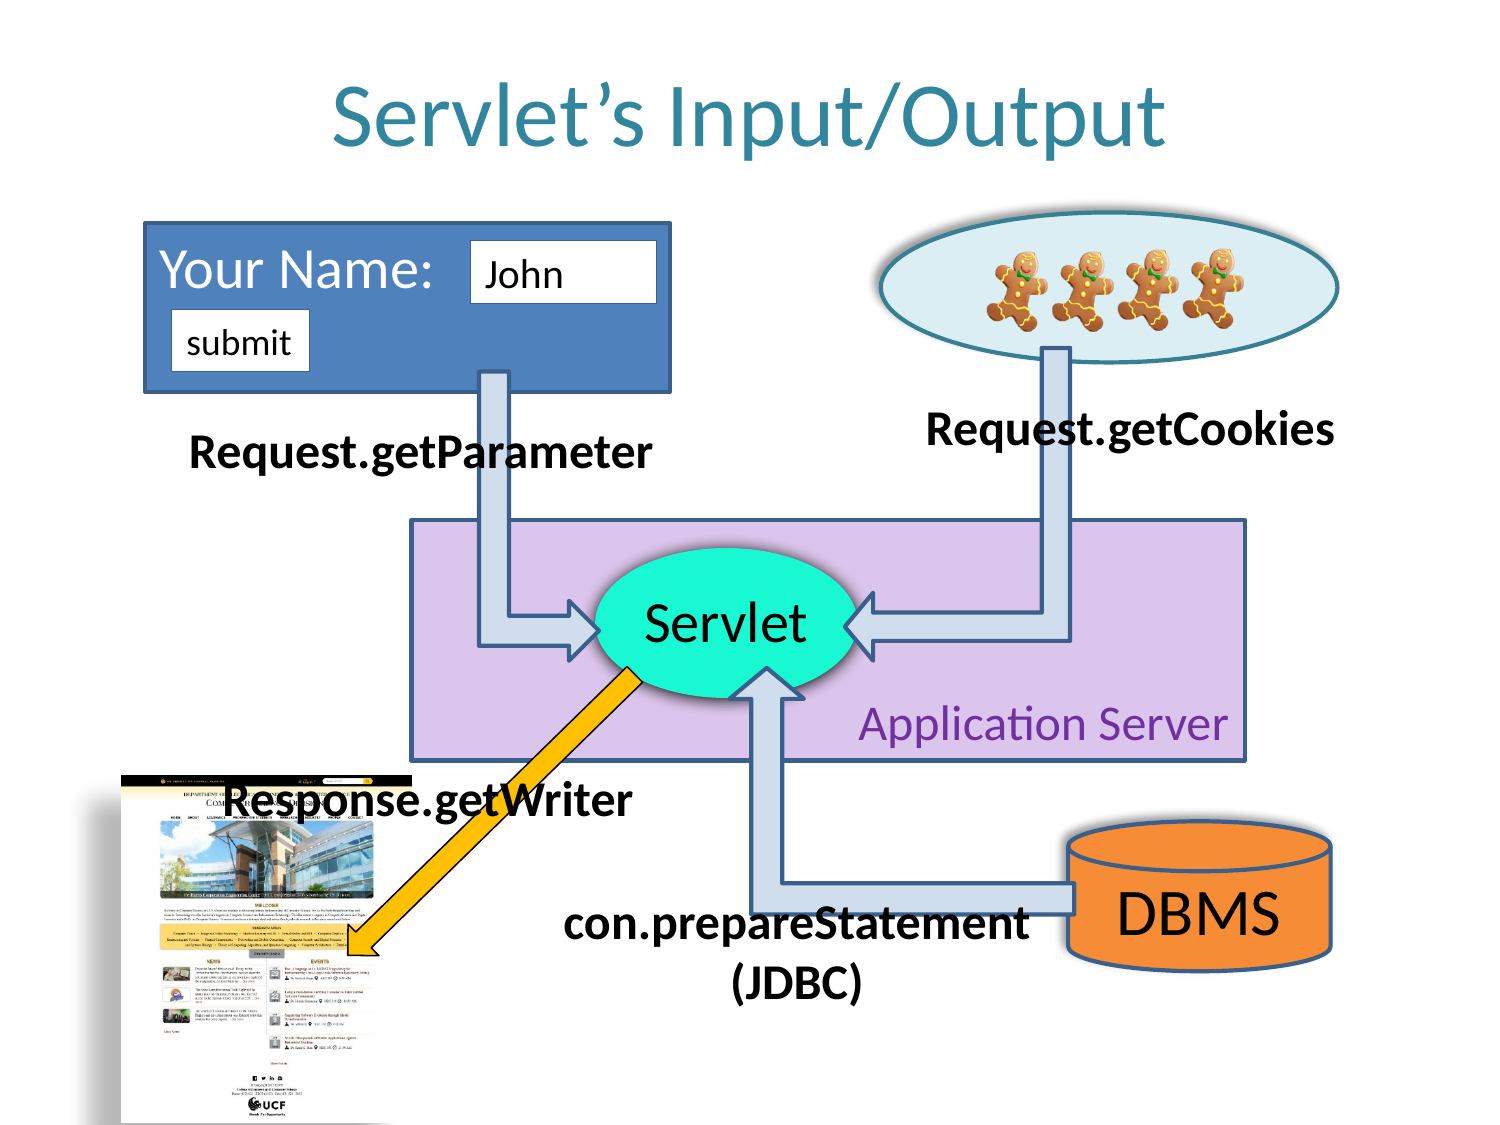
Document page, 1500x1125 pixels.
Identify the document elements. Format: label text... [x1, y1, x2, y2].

text_box [569, 696, 749, 763]
text_box Application Server [840, 693, 1244, 759]
text_box [476, 486, 602, 663]
text_box [1046, 881, 1077, 917]
text_box [409, 518, 609, 759]
text_box DBMS [1066, 819, 1333, 974]
text_box [512, 518, 1039, 613]
picture [978, 245, 1245, 333]
text_box [529, 664, 645, 759]
text_box [416, 834, 491, 907]
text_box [144, 222, 671, 392]
text_box [727, 666, 806, 881]
text_box Request.getParameter [174, 411, 669, 486]
title Servlet’s Input/Output [75, 45, 1425, 175]
text_box Servlet [593, 545, 857, 701]
text_box Request.getCookies [910, 387, 1351, 463]
text_box con.prepareStatement (JDBC) [548, 881, 1046, 1017]
text_box [843, 463, 1073, 663]
picture [121, 775, 412, 1123]
text_box [1039, 345, 1073, 387]
text_box [785, 518, 1247, 763]
text_box Response.getWriter [207, 759, 649, 834]
text_box [476, 399, 512, 411]
text_box [878, 210, 1340, 365]
